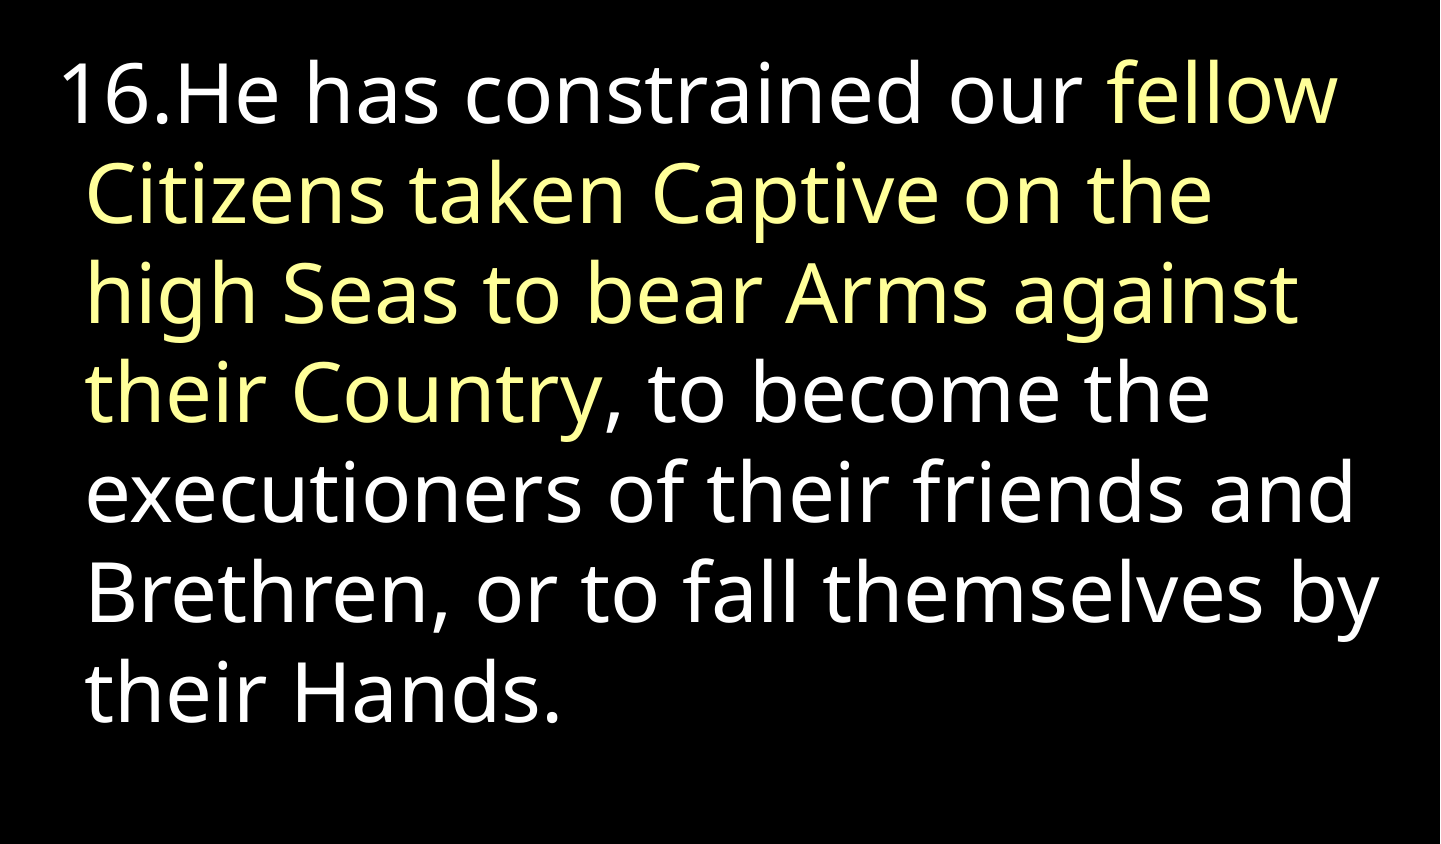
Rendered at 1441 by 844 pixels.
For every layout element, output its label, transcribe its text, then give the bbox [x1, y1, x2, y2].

list He has constrained our fellow Citizens taken Captive on the high Seas to bear Arms against their Country, to become the executioners of their friends and Brethren, or to fall themselves by their Hands. [45, 34, 1396, 844]
